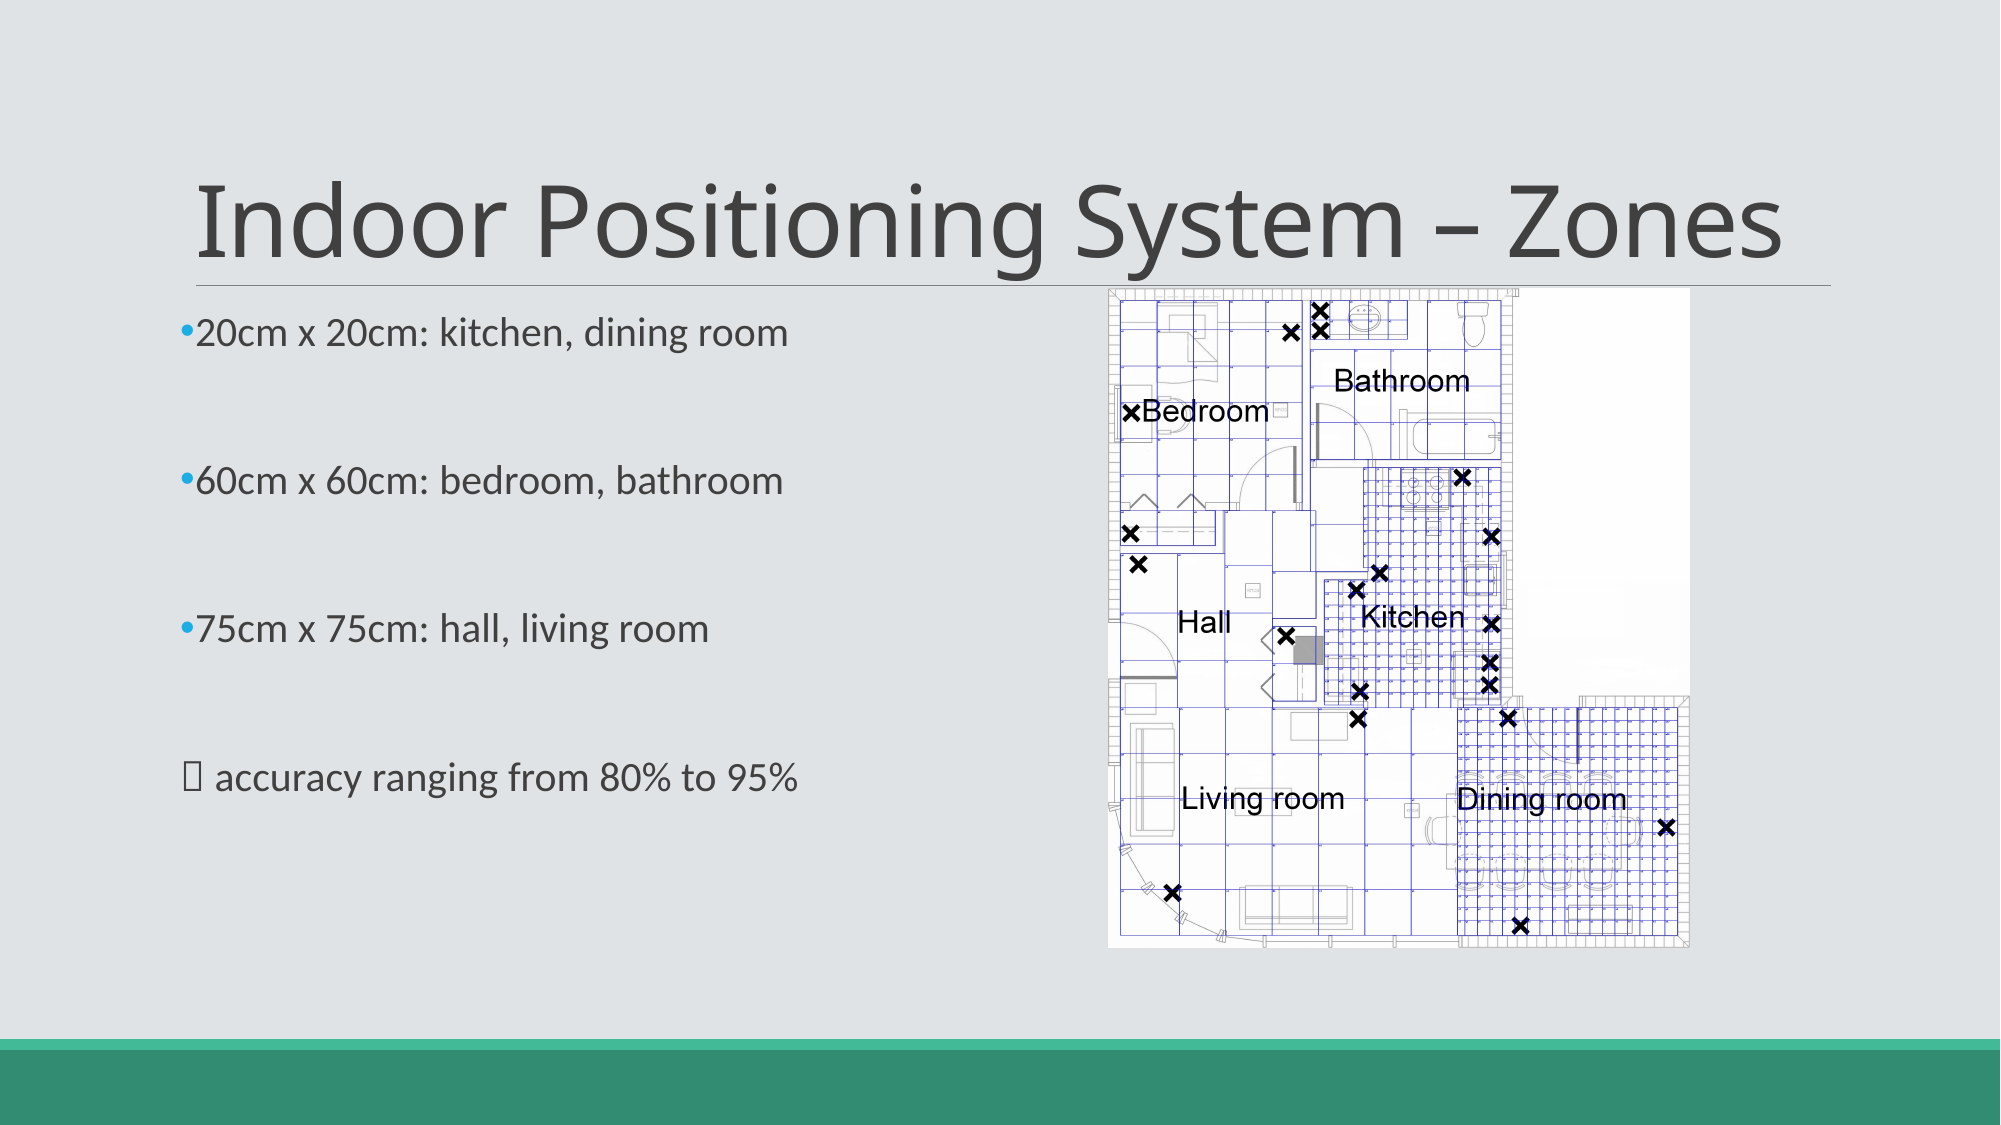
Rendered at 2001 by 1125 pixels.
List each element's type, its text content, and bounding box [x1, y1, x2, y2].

title Indoor Positioning System – Zones [180, 47, 1830, 285]
list 20cm x 20cm: kitchen, dining room 60cm x 60cm: bedroom, bathroom 75cm x 75cm: hall, living room  accuracy ranging from 80% to 95% [180, 302, 990, 963]
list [1108, 287, 1691, 949]
